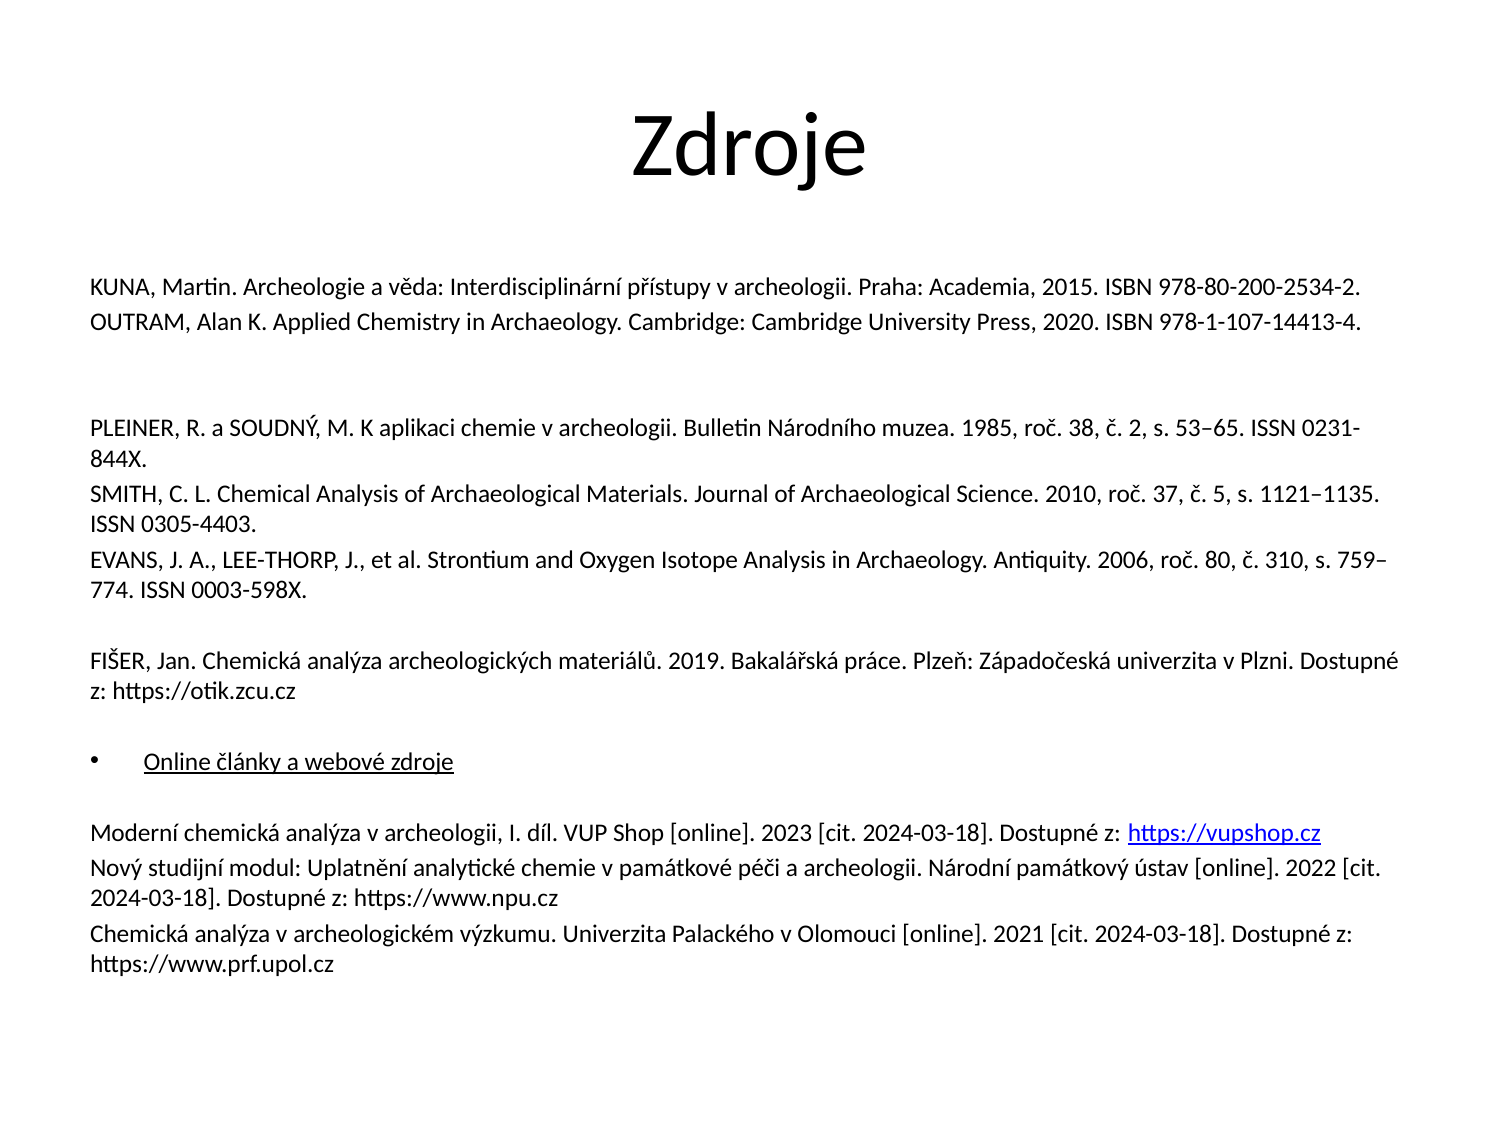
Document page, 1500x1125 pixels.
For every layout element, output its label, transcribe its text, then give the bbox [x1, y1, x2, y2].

list KUNA, Martin. Archeologie a věda: Interdisciplinární přístupy v archeologii. Praha: Academia, 2015. ISBN 978-80-200-2534-2. OUTRAM, Alan K. Applied Chemistry in Archaeology. Cambridge: Cambridge University Press, 2020. ISBN 978-1-107-14413-4. PLEINER, R. a SOUDNÝ, M. K aplikaci chemie v archeologii. Bulletin Národního muzea. 1985, roč. 38, č. 2, s. 53–65. ISSN 0231-844X. SMITH, C. L. Chemical Analysis of Archaeological Materials. Journal of Archaeological Science. 2010, roč. 37, č. 5, s. 1121–1135. ISSN 0305-4403. EVANS, J. A., LEE-THORP, J., et al. Strontium and Oxygen Isotope Analysis in Archaeology. Antiquity. 2006, roč. 80, č. 310, s. 759–774. ISSN 0003-598X. FIŠER, Jan. Chemická analýza archeologických materiálů. 2019. Bakalářská práce. Plzeň: Západočeská univerzita v Plzni. Dostupné z: https://otik.zcu.cz Online články a webové zdroje Moderní chemická analýza v archeologii, I. díl. VUP Shop [online]. 2023 [cit. 2024-03-18]. Dostupné z: https://vupshop.cz Nový studijní modul: Uplatnění analytické chemie v památkové péči a archeologii. Národní památkový ústav [online]. 2022 [cit. 2024-03-18]. Dostupné z: https://www.npu.cz Chemická analýza v archeologickém výzkumu. Univerzita Palackého v Olomouci [online]. 2021 [cit. 2024-03-18]. Dostupné z: https://www.prf.upol.cz [75, 262, 1425, 1005]
title Zdroje [75, 45, 1425, 233]
